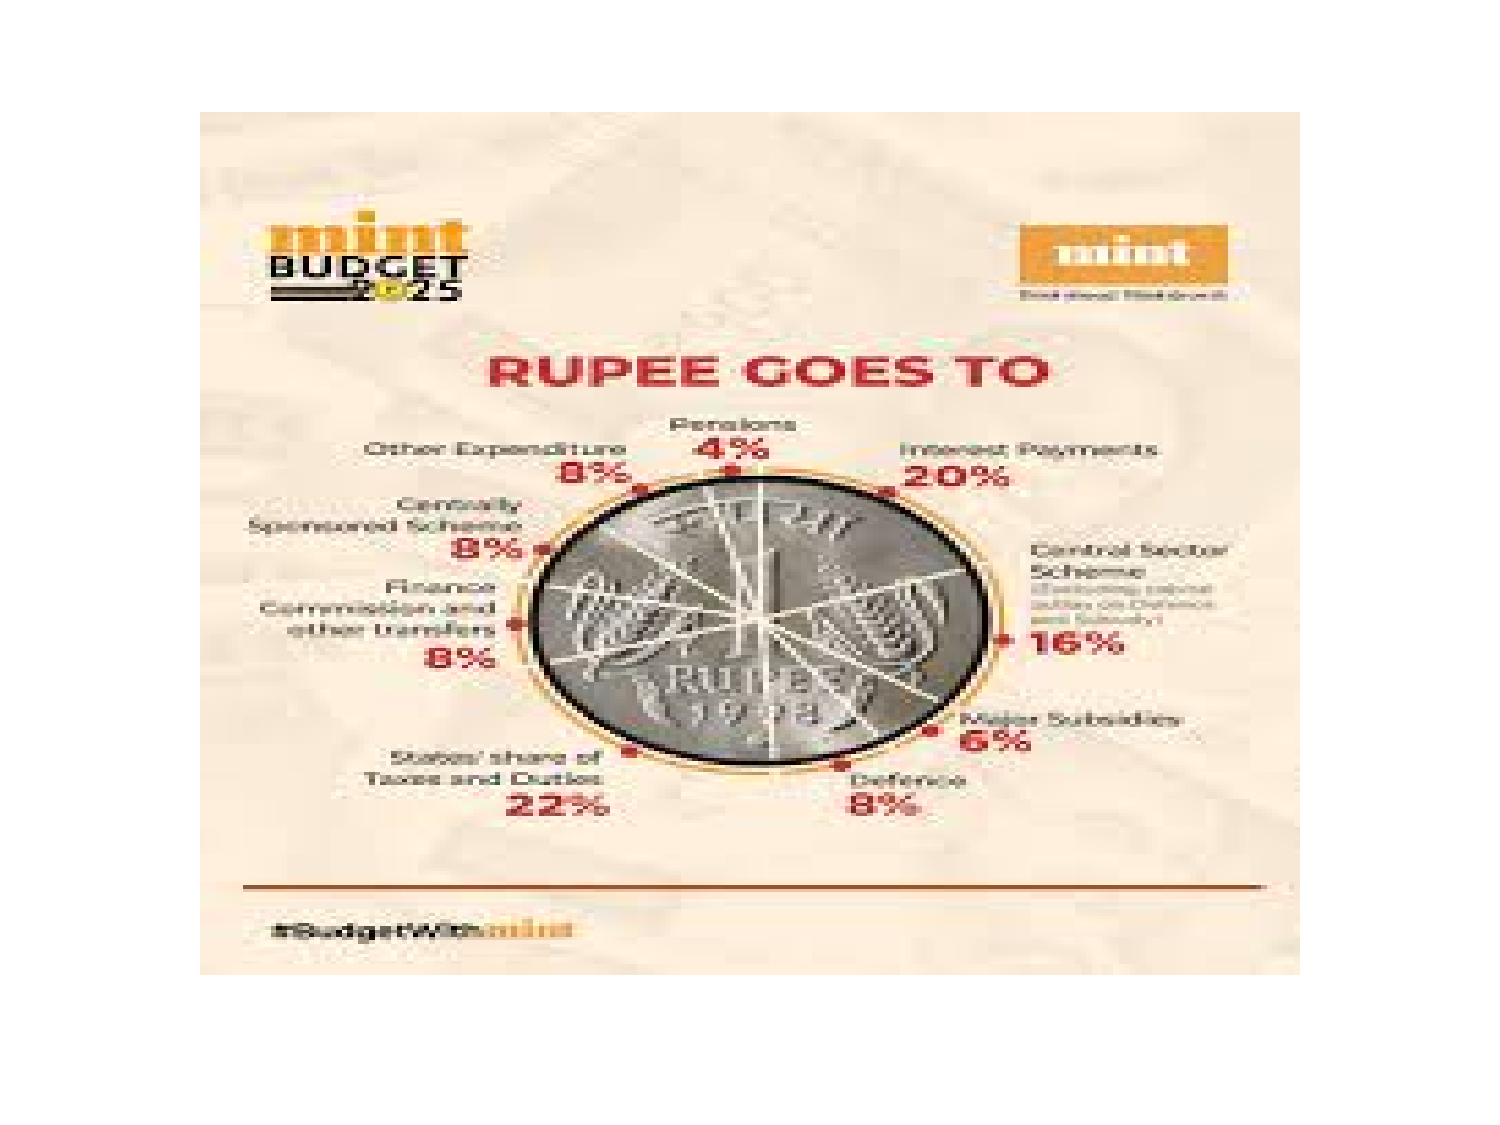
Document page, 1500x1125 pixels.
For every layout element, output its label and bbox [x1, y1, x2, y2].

list [199, 112, 1301, 976]
